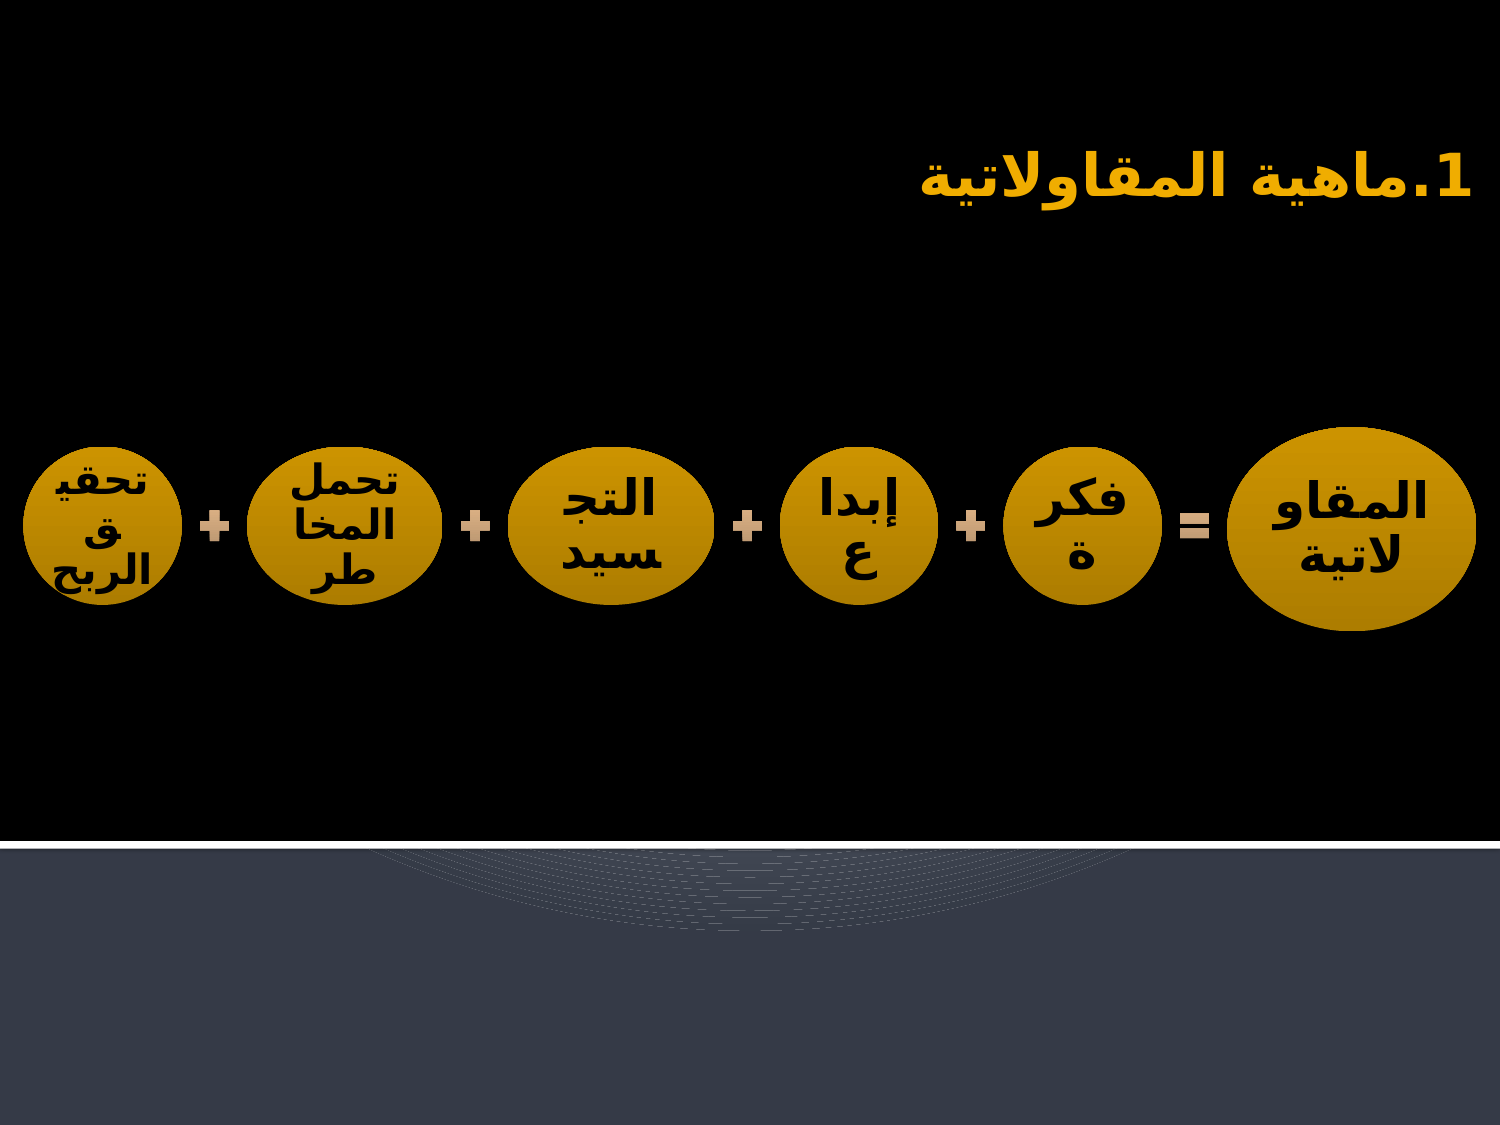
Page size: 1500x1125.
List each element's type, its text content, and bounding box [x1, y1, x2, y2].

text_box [23, 347, 1477, 705]
text_box 1.ماهية المقاولاتية [157, 137, 1483, 255]
